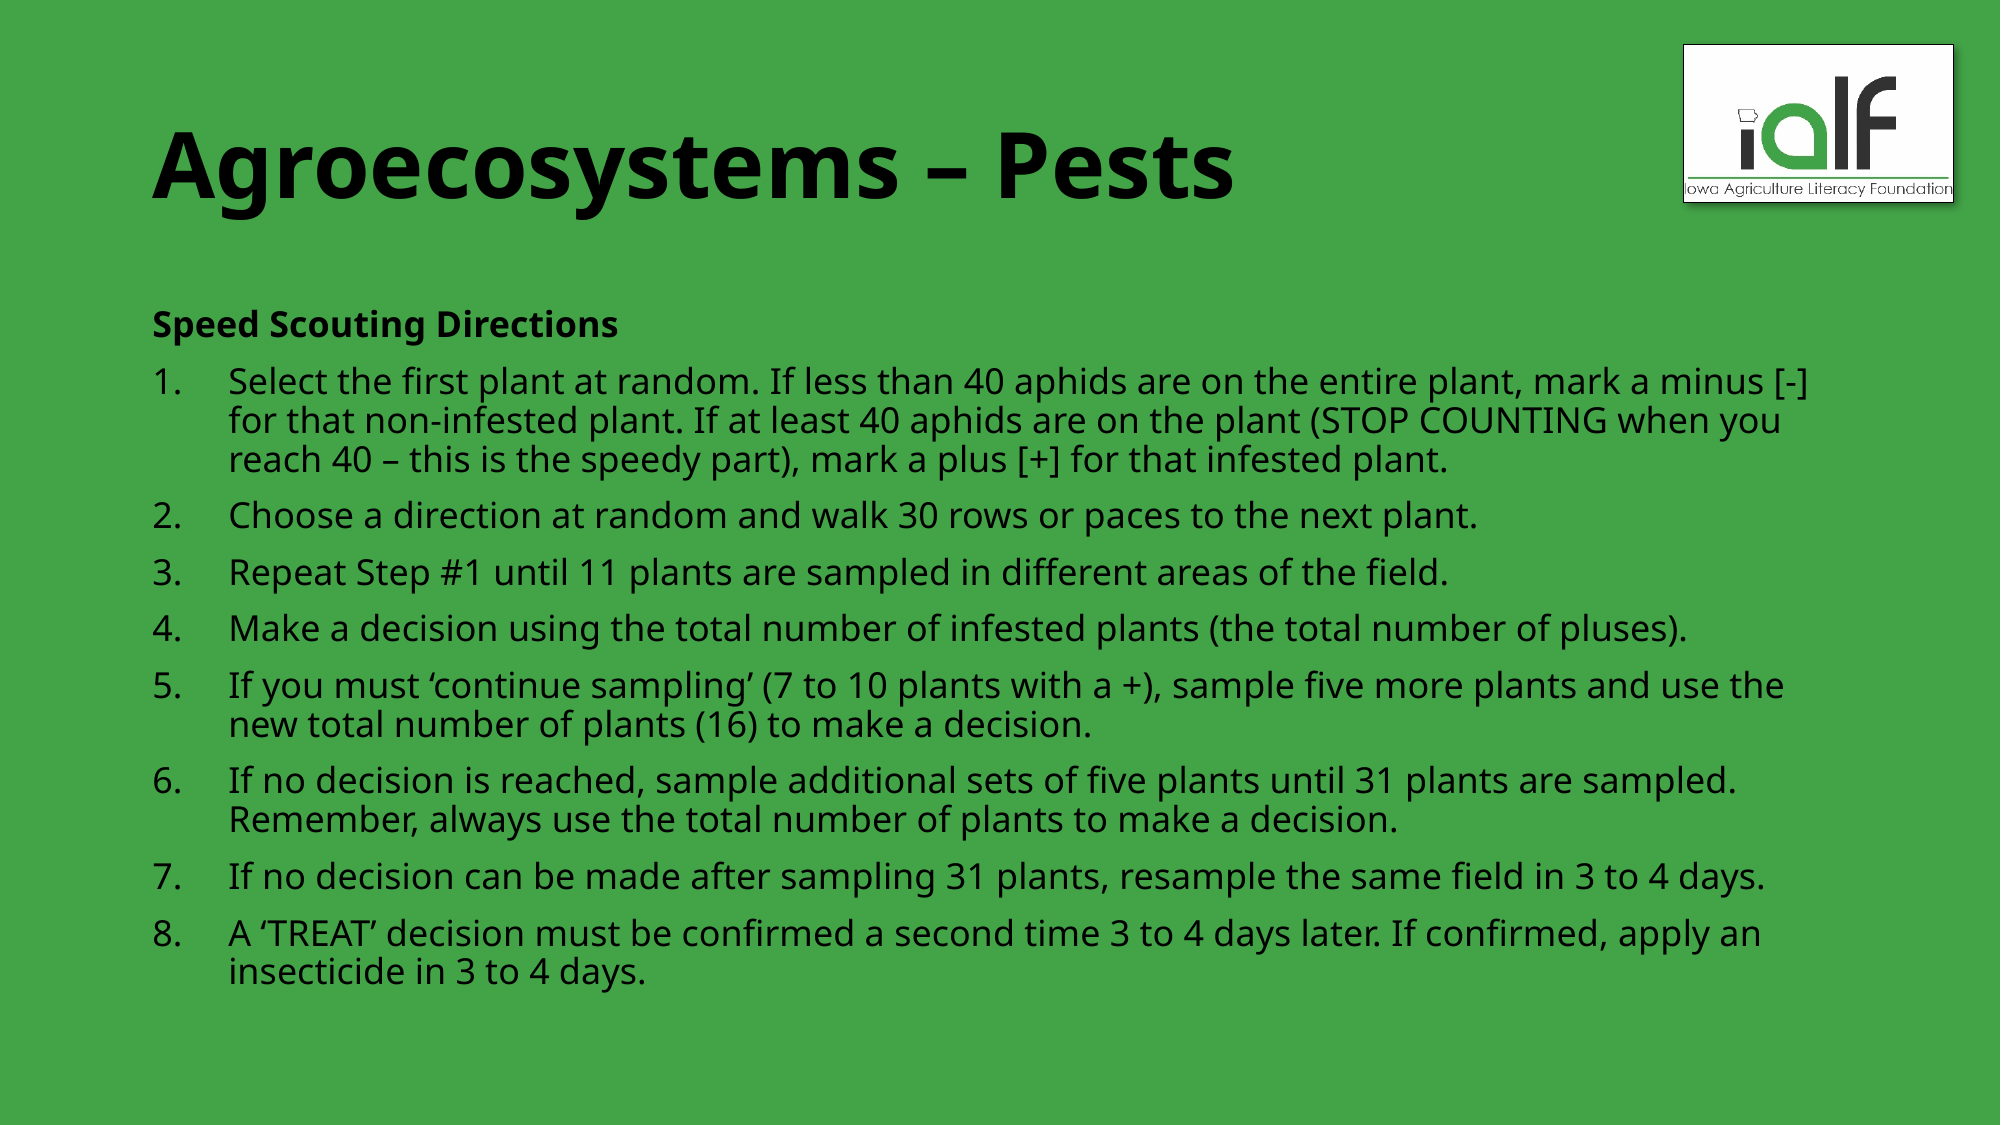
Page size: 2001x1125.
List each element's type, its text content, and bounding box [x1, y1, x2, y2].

title Agroecosystems – Pests [137, 59, 1863, 278]
picture [1683, 44, 1953, 202]
list Speed Scouting Directions Select the first plant at random. If less than 40 aphids are on the entire plant, mark a minus [-] for that non-infested plant. If at least 40 aphids are on the plant (STOP COUNTING when you reach 40 – this is the speedy part), mark a plus [+] for that infested plant. Choose a direction at random and walk 30 rows or paces to the next plant. Repeat Step #1 until 11 plants are sampled in different areas of the field. Make a decision using the total number of infested plants (the total number of pluses). If you must ‘continue sampling’ (7 to 10 plants with a +), sample five more plants and use the new total number of plants (16) to make a decision. If no decision is reached, sample additional sets of five plants until 31 plants are sampled. Remember, always use the total number of plants to make a decision. If no decision can be made after sampling 31 plants, resample the same field in 3 to 4 days. A ‘TREAT’ decision must be confirmed a second time 3 to 4 days later. If confirmed, apply an insecticide in 3 to 4 days. [137, 299, 1863, 1014]
